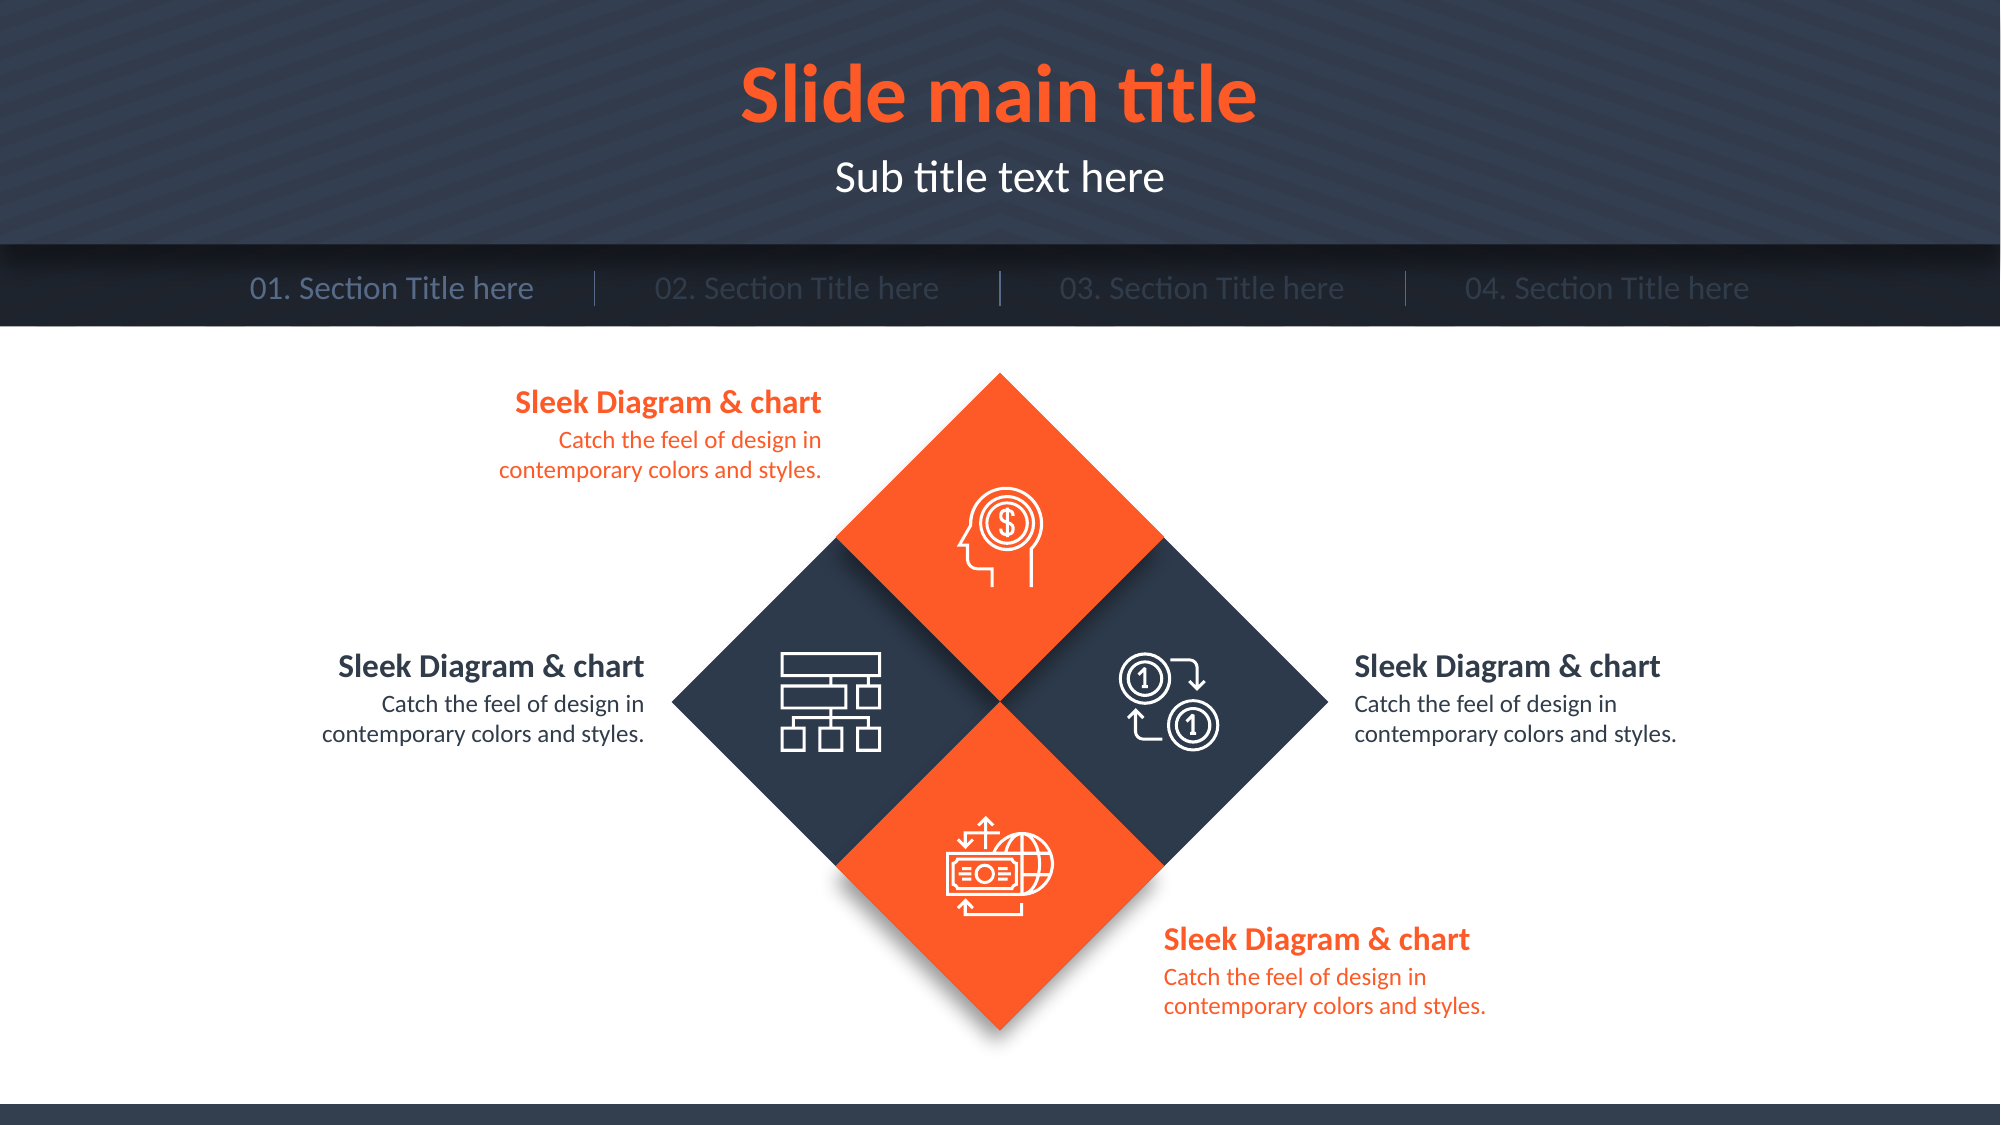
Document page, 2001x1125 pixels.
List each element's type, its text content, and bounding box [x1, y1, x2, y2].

text_box [834, 700, 1166, 1032]
text_box Sleek Diagram & chart [1164, 916, 1555, 957]
text_box Catch the feel of design in contemporary colors and styles. [432, 423, 823, 484]
text_box [1018, 538, 1330, 866]
text_box Catch the feel of design in contemporary colors and styles. [1354, 687, 1745, 748]
text_box Sub title text here [108, 152, 1892, 203]
text_box [956, 815, 1000, 850]
picture [0, 0, 2000, 327]
text_box [1118, 652, 1172, 705]
text_box [780, 652, 882, 752]
text_box [1127, 708, 1163, 741]
text_box [946, 831, 1055, 896]
text_box [956, 486, 1044, 588]
text_box Catch the feel of design in contemporary colors and styles. [1164, 960, 1555, 1021]
text_box Sleek Diagram & chart [432, 380, 823, 421]
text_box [220, 271, 1780, 308]
text_box [670, 544, 976, 865]
text_box [956, 898, 1024, 917]
text_box [834, 371, 1166, 701]
text_box [1170, 658, 1206, 691]
text_box Catch the feel of design in contemporary colors and styles. [255, 687, 646, 748]
text_box Slide main title [108, 50, 1892, 141]
text_box [1166, 699, 1220, 752]
text_box Sleek Diagram & chart [1354, 644, 1745, 685]
text_box Sleek Diagram & chart [255, 644, 646, 685]
